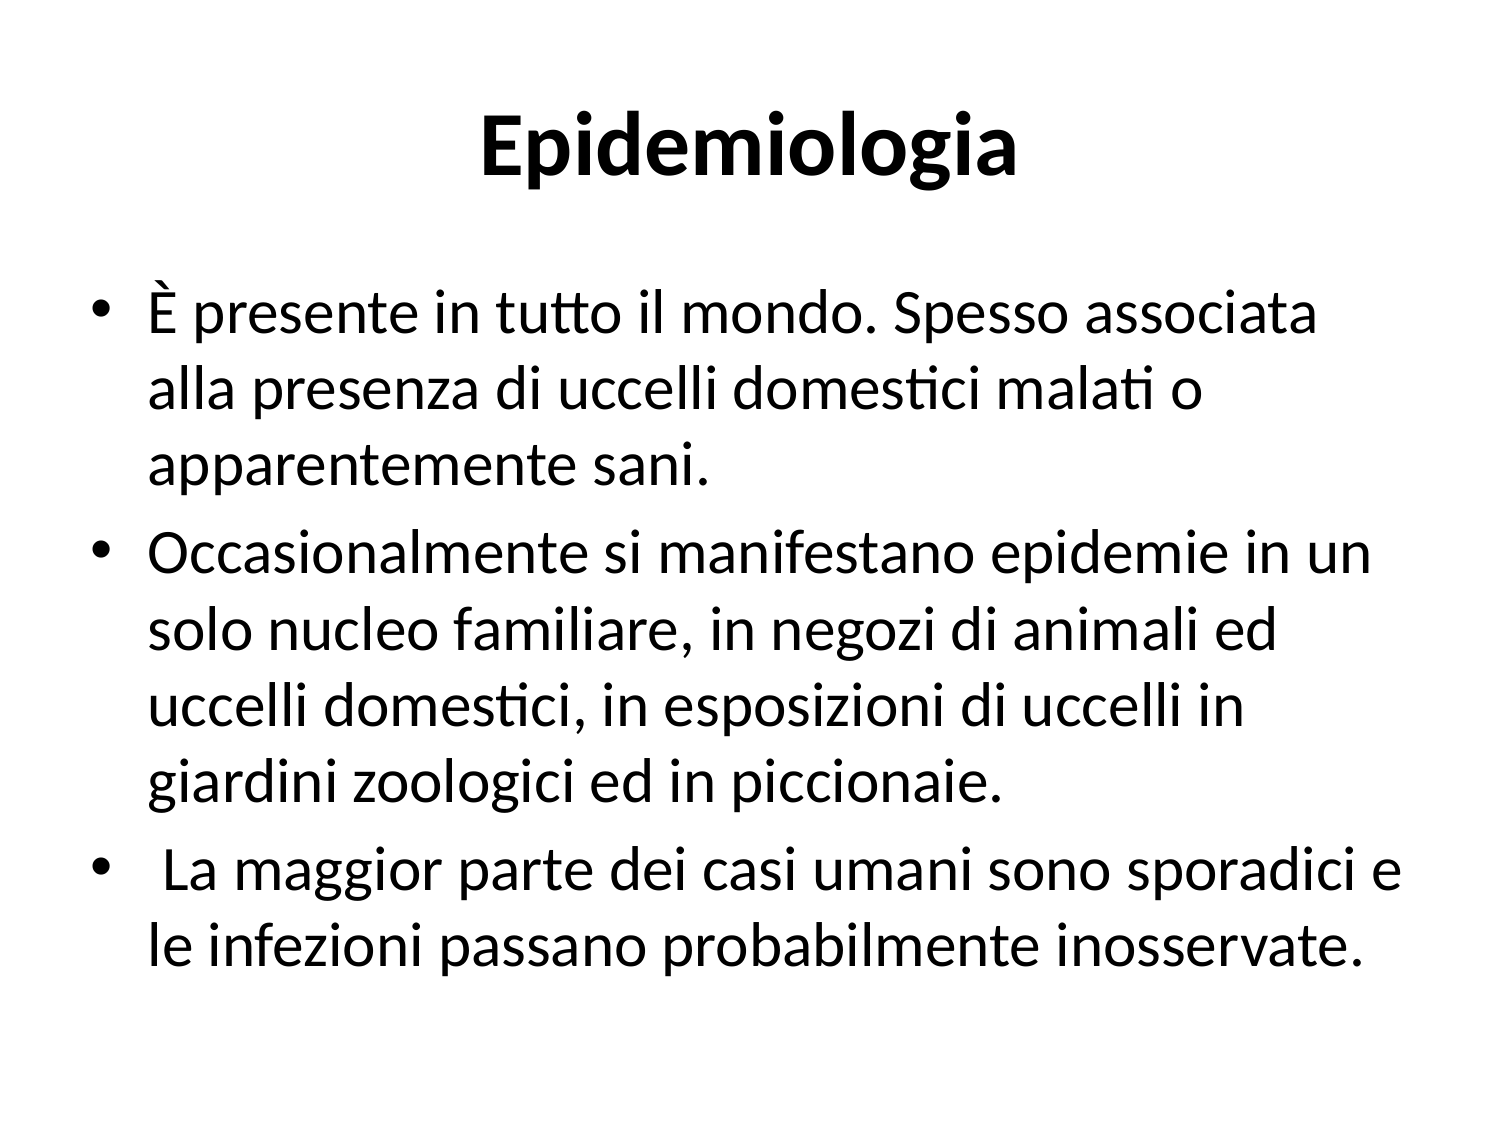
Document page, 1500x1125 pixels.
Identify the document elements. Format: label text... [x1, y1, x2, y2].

list È presente in tutto il mondo. Spesso associata alla presenza di uccelli domestici malati o apparentemente sani. Occasionalmente si manifestano epidemie in un solo nucleo familiare, in negozi di animali ed uccelli domestici, in esposizioni di uccelli in giardini zoologici ed in piccionaie. La maggior parte dei casi umani sono sporadici e le infezioni passano probabilmente inosservate. [75, 262, 1425, 1005]
title Epidemiologia [75, 45, 1425, 233]
